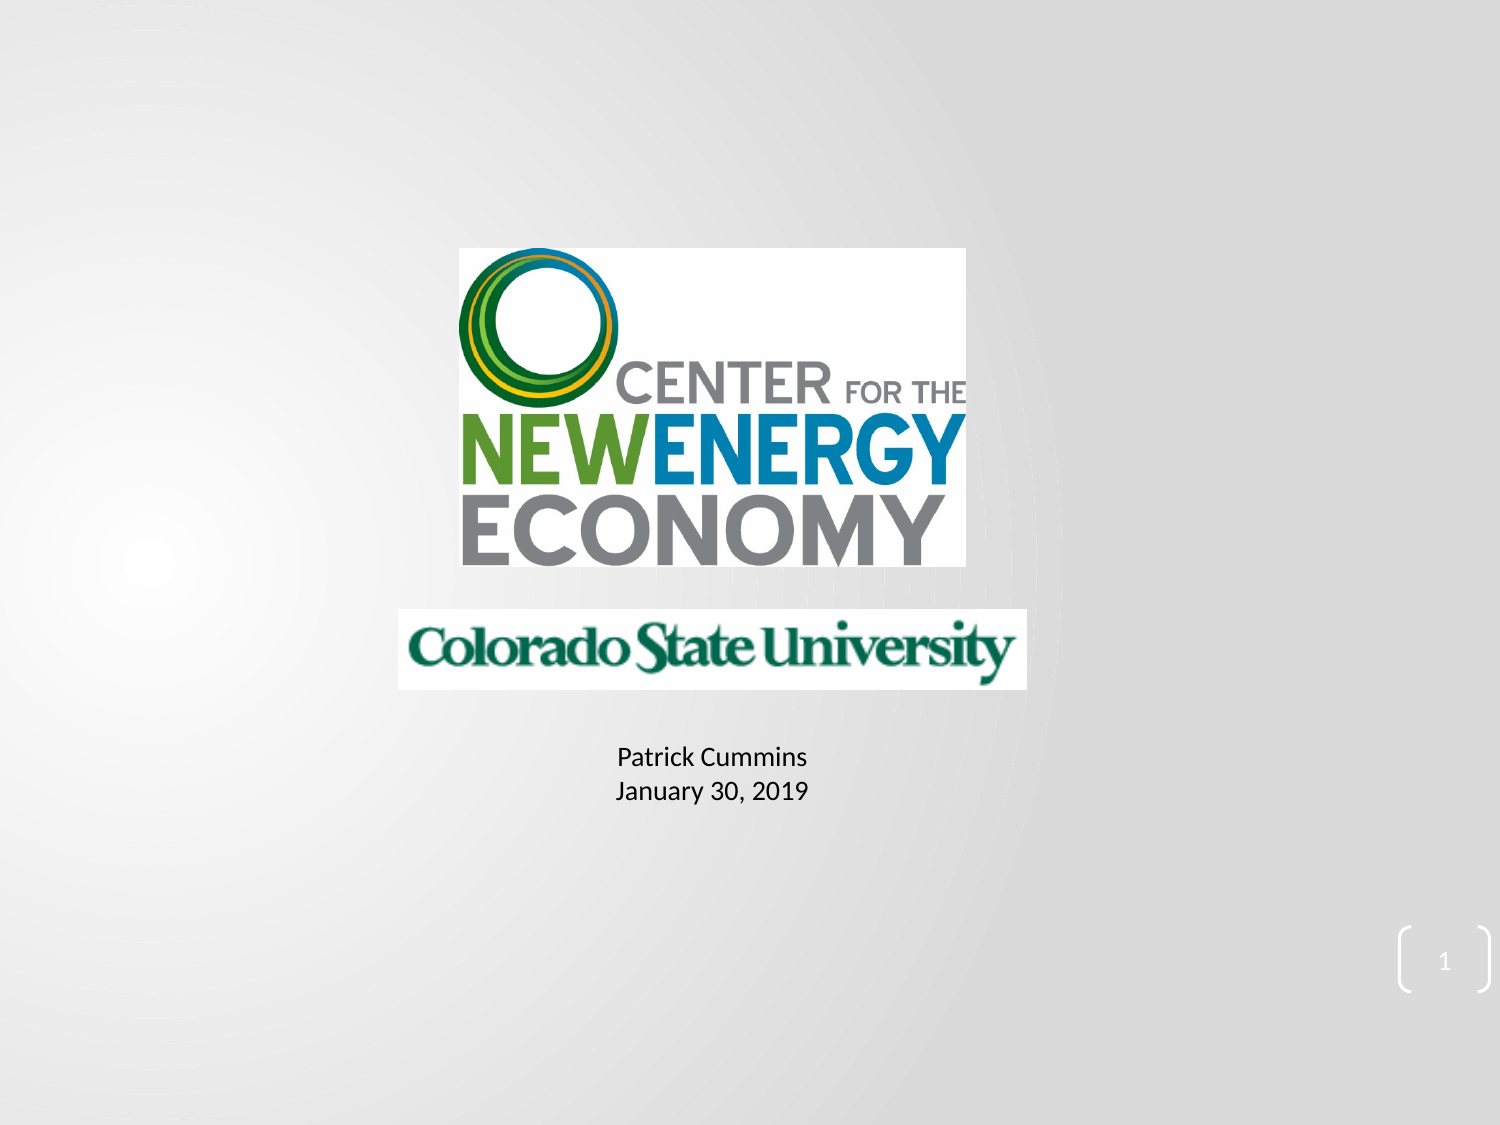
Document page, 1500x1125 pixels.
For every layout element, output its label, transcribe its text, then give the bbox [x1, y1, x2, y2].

slide_number 1 [1397, 925, 1492, 994]
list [458, 248, 967, 568]
picture [397, 608, 1027, 690]
text_box Patrick Cummins January 30, 2019 [253, 731, 1172, 814]
